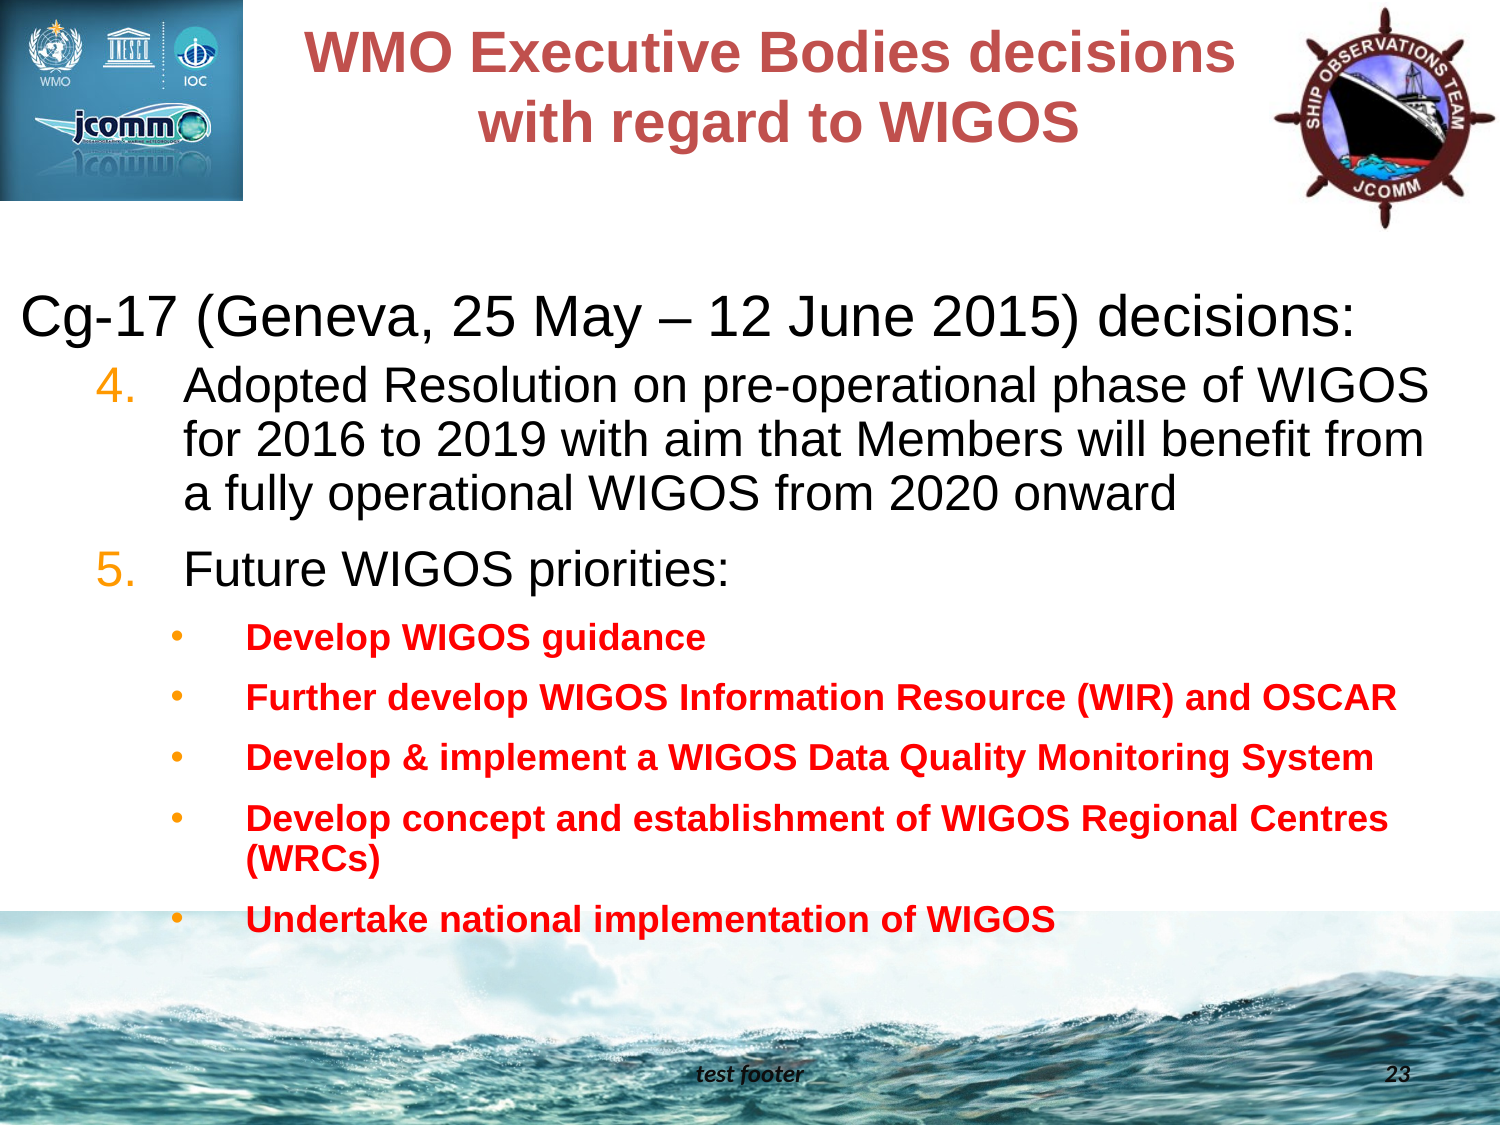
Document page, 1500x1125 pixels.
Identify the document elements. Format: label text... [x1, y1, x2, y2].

picture [1269, 2, 1500, 232]
text_box WMO Executive Bodies decisions with regard to WIGOS [64, 7, 1495, 138]
slide_number 23 [1074, 1083, 1425, 1103]
footer test footer [478, 1083, 1022, 1103]
text_box Cg-17 (Geneva, 25 May – 12 June 2015) decisions: Adopted Resolution on pre-operational phase of WIGOS for 2016 to 2019 with aim that Members will benefit from a fully operational WIGOS from 2020 onward Future WIGOS priorities: Develop WIGOS guidance Further develop WIGOS Information Resource (WIR) and OSCAR Develop & implement a WIGOS Data Quality Monitoring System Develop concept and establishment of WIGOS Regional Centres (WRCs) Undertake national implementation of WIGOS [5, 278, 1467, 1083]
picture [0, 0, 243, 201]
picture [0, 911, 1500, 1125]
